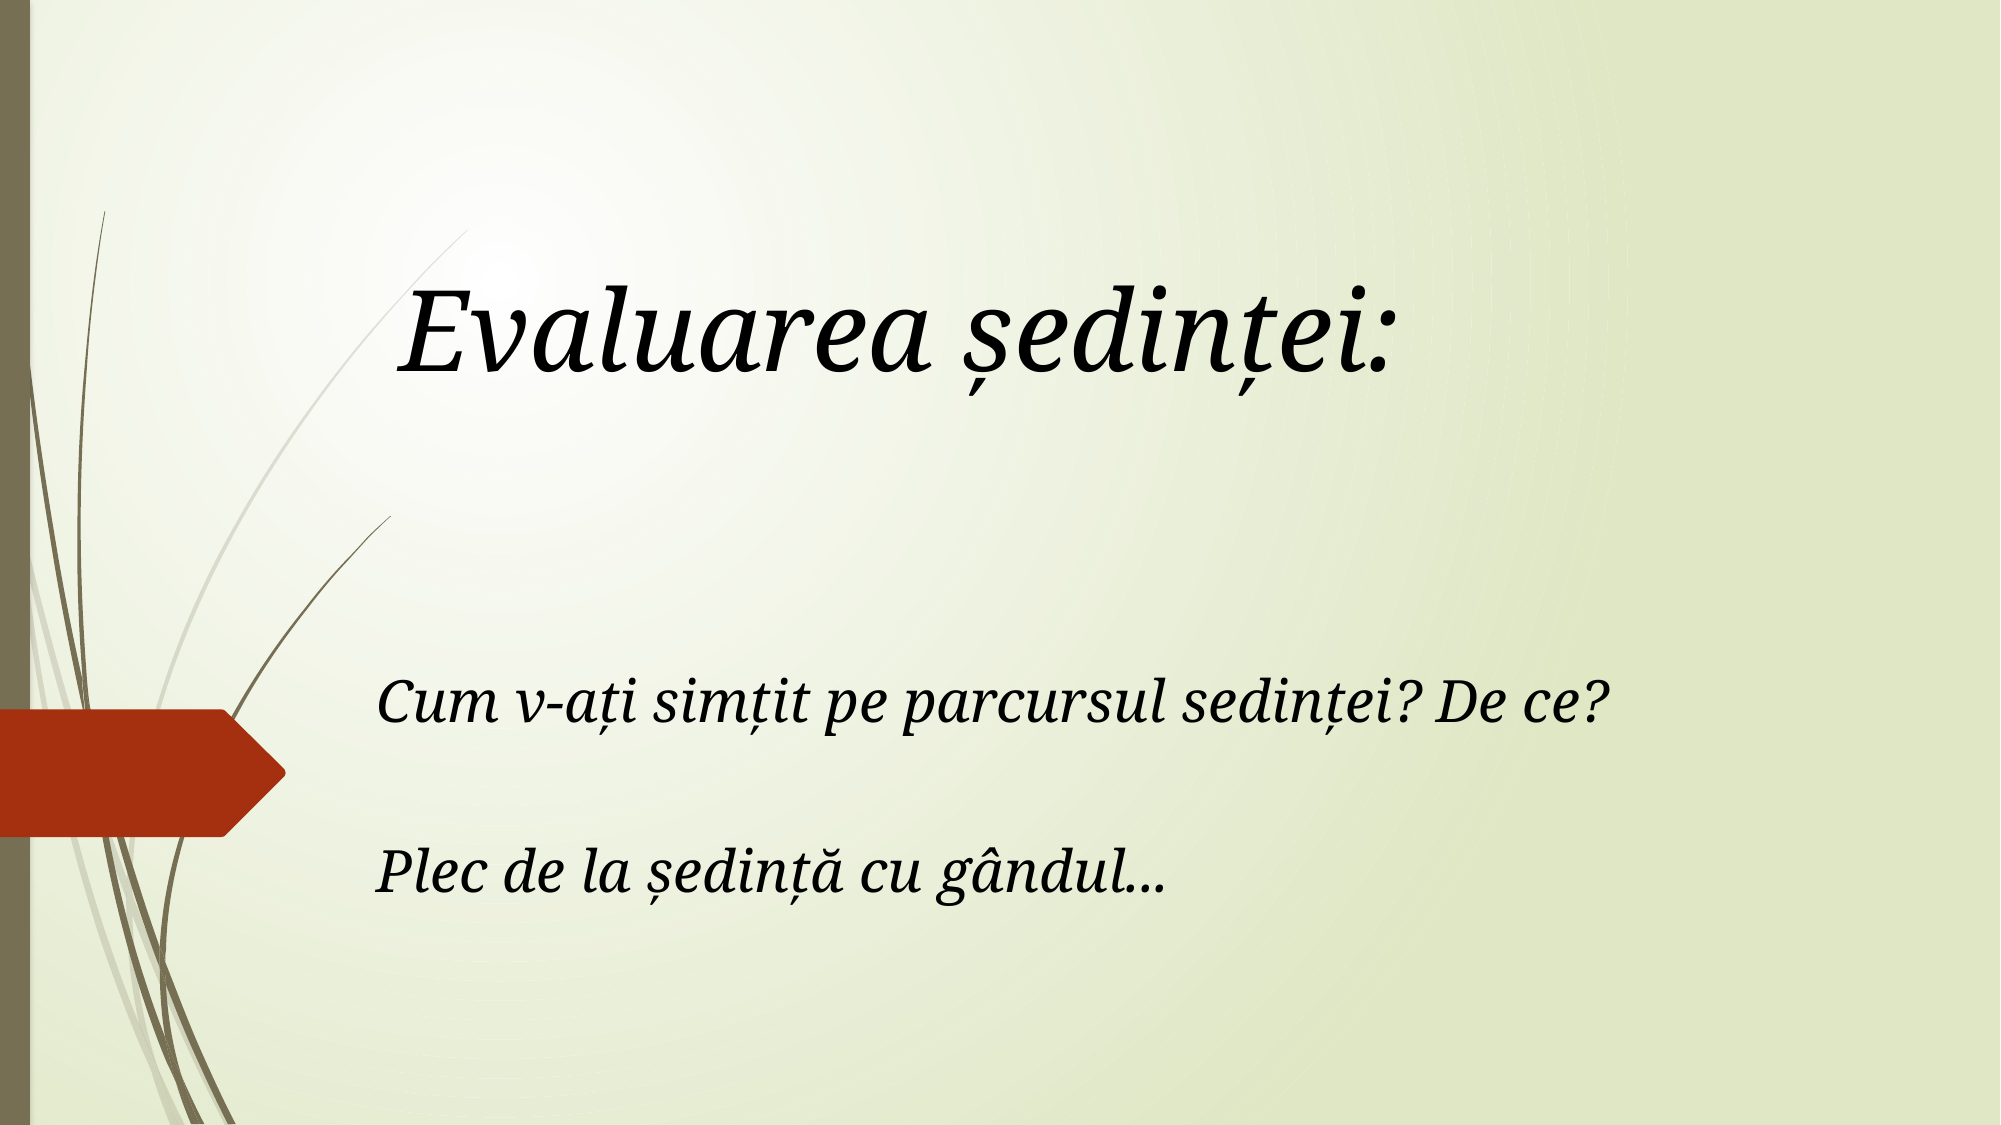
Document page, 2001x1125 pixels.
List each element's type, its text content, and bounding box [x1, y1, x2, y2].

subtitle Cum v-ați simțit pe parcursul sedinței? De ce? Plec de la ședință cu gândul... [361, 656, 1775, 941]
title Evaluarea ședinței: [384, 132, 1833, 537]
